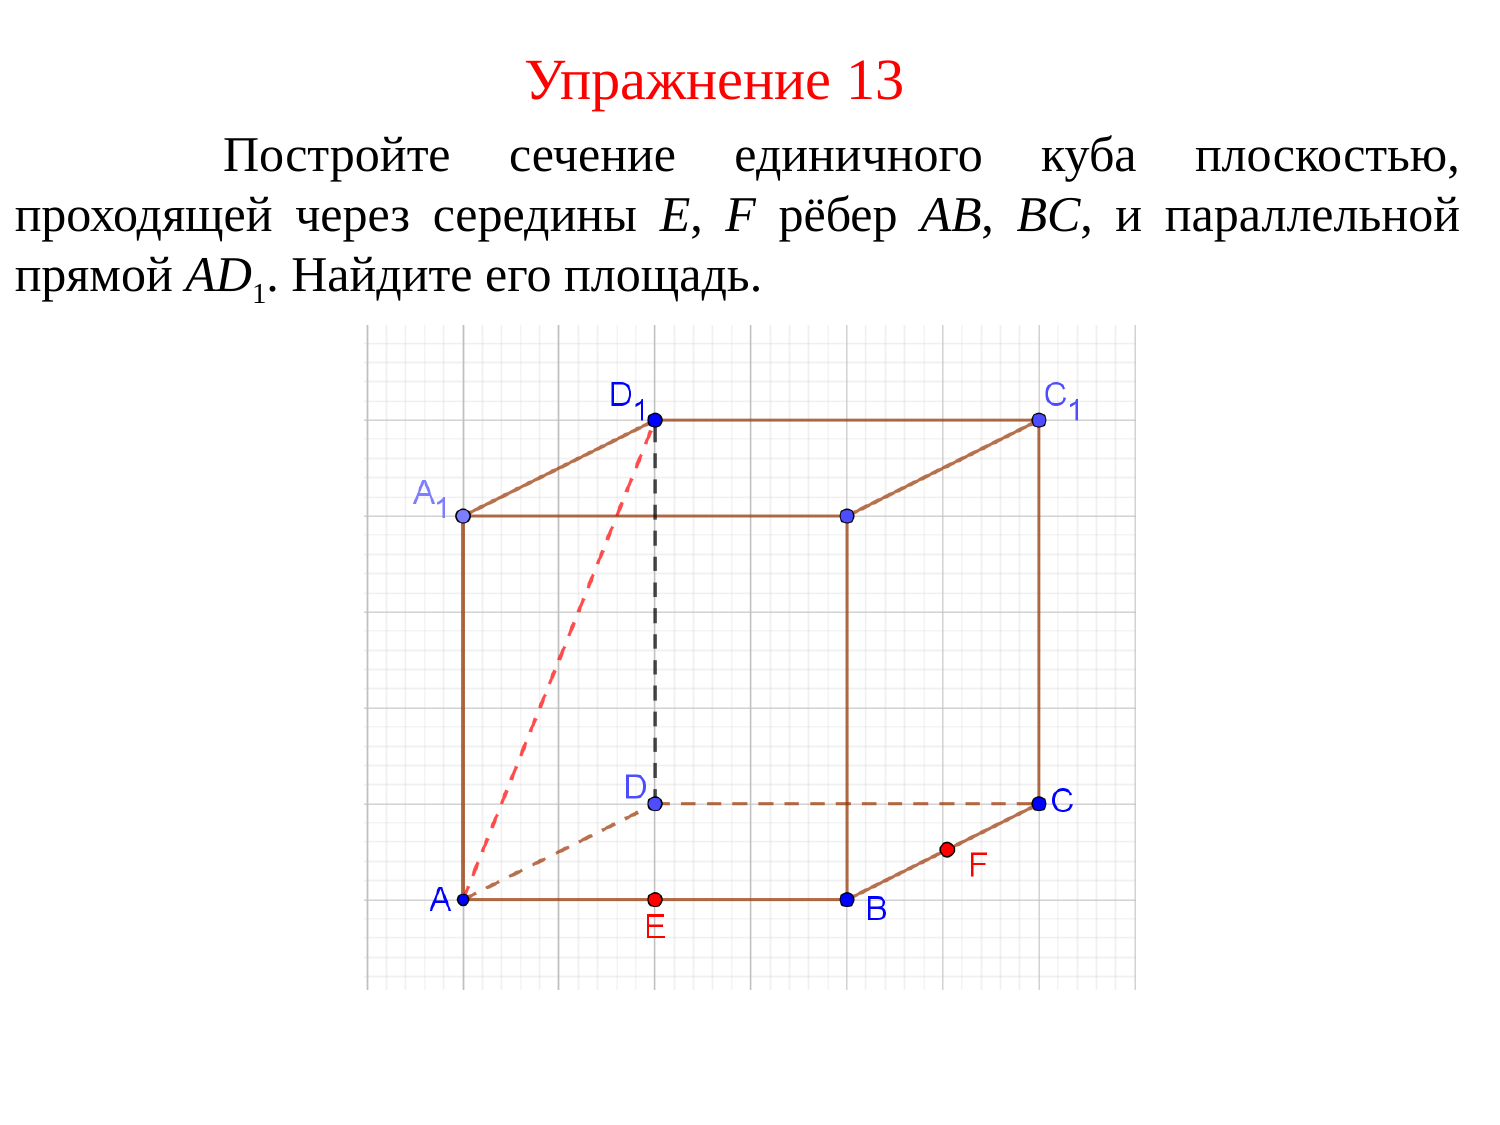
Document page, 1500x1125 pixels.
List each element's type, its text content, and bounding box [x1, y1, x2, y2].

picture [364, 325, 1136, 990]
text_box Постройте сечение единичного куба плоскостью, проходящей через середины E, F рёбер AB, BC, и параллельной прямой AD1. Найдите его площадь. [0, 113, 1475, 317]
text_box Упражнение 13 [277, 34, 1152, 119]
